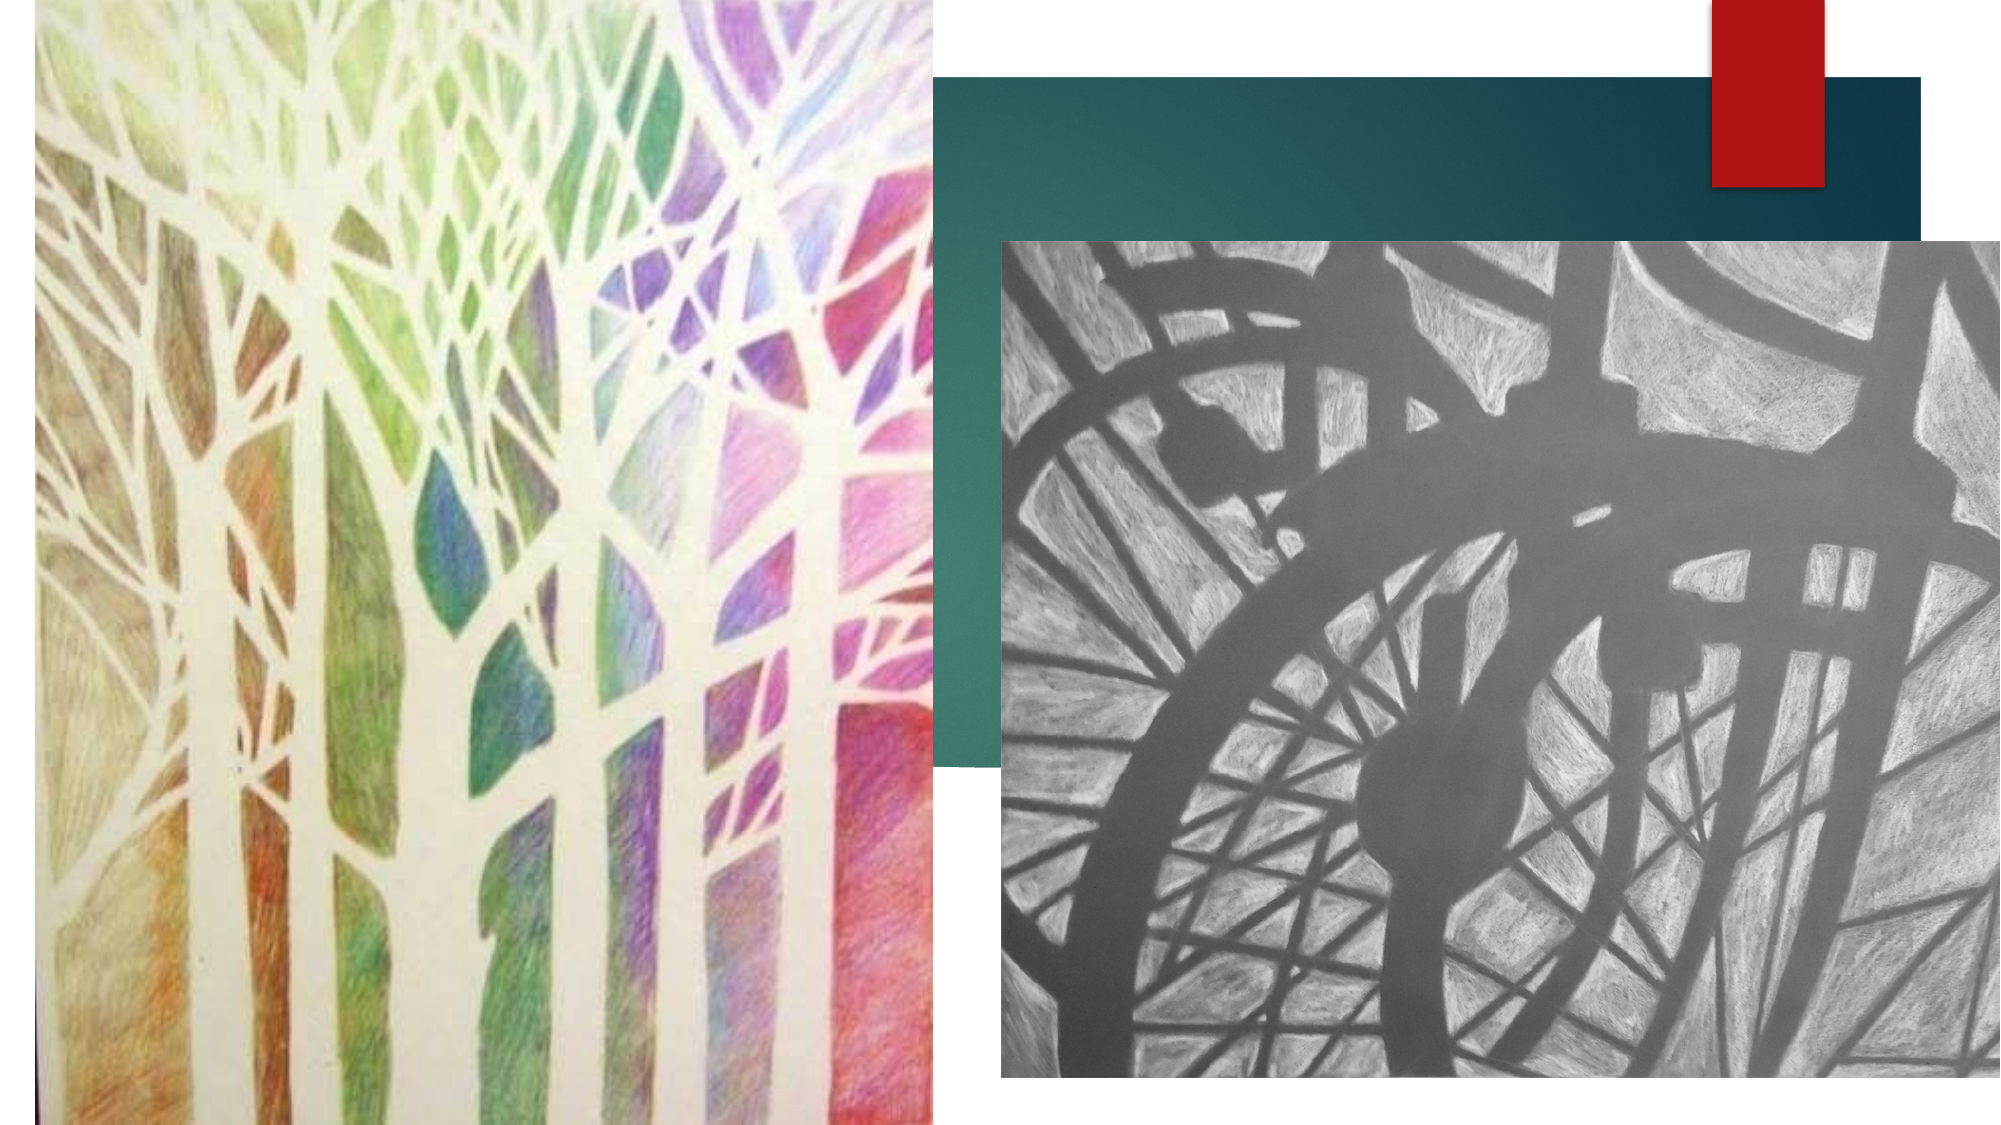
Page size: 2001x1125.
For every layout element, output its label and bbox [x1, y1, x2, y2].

picture [1001, 241, 2000, 1079]
picture [35, 0, 933, 1125]
